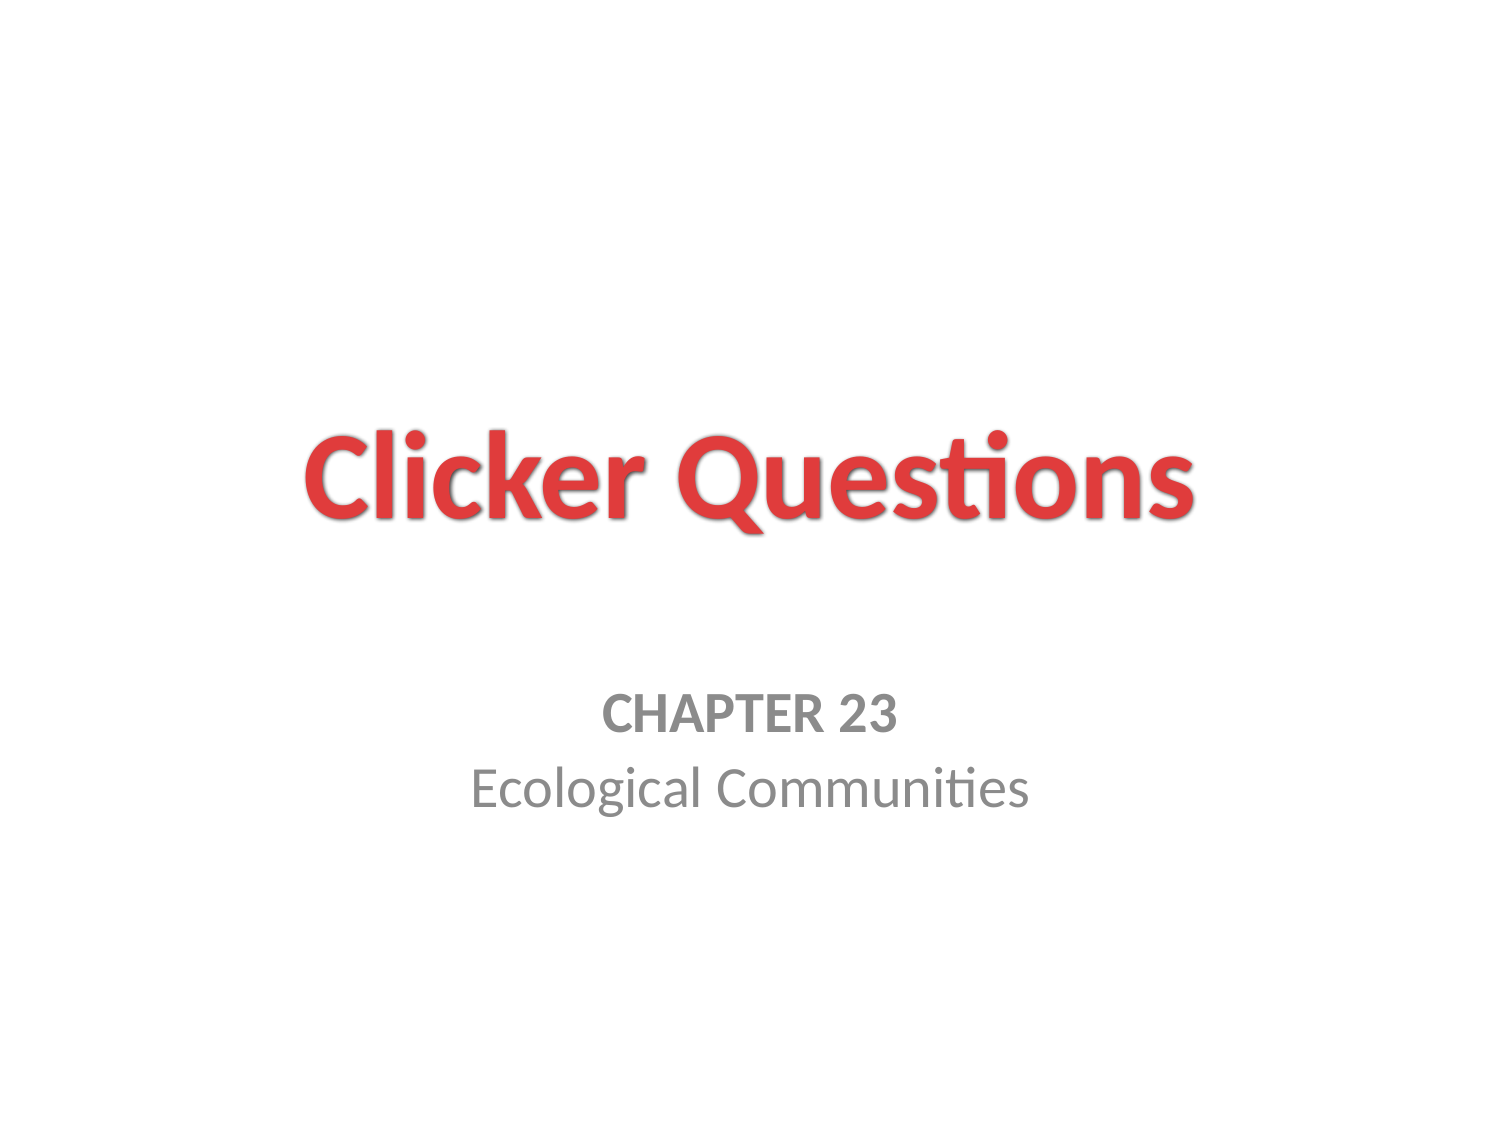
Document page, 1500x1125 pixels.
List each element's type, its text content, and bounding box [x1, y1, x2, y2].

subtitle CHAPTER 23 Ecological Communities [25, 674, 1476, 1038]
title Clicker Questions [124, 324, 1376, 613]
